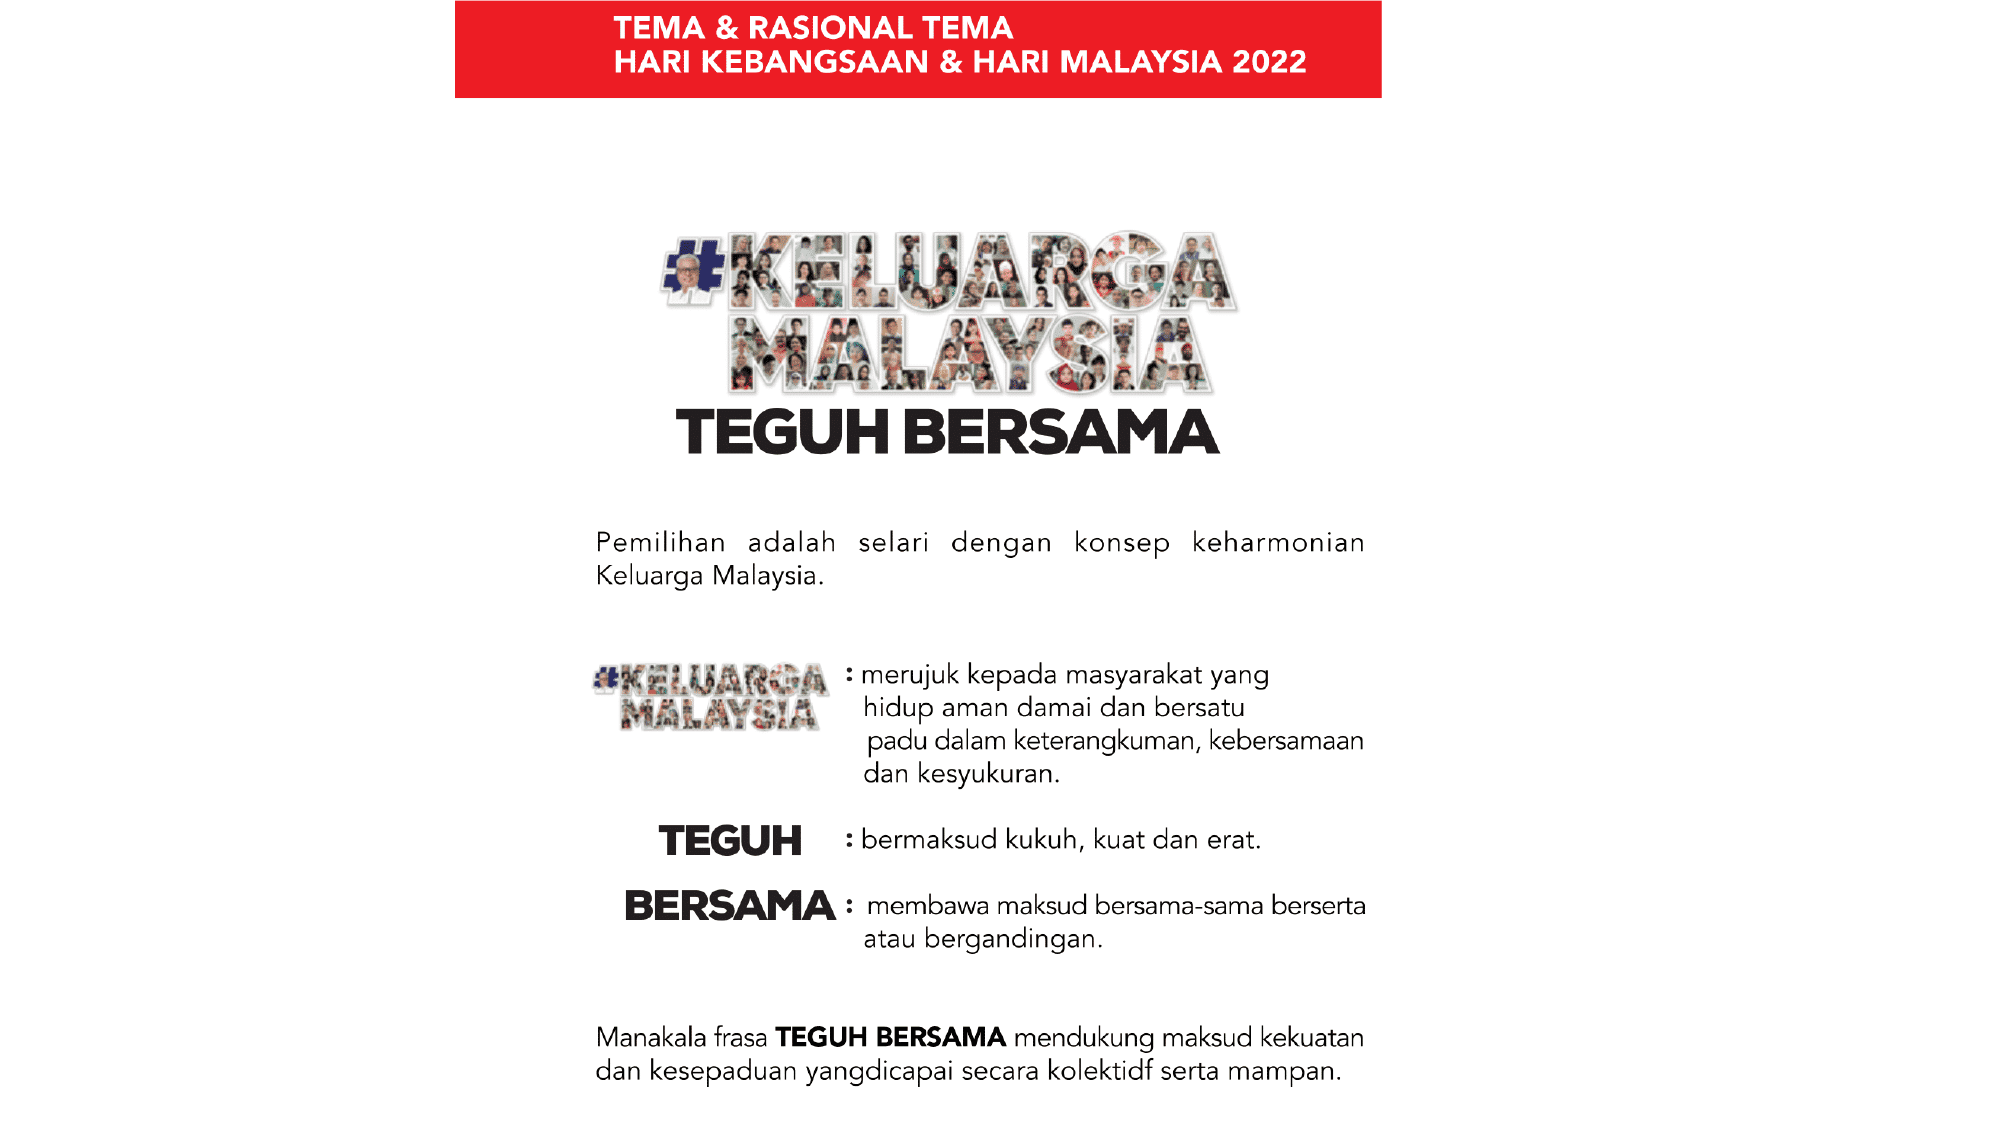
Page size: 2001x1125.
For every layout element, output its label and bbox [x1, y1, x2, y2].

picture [455, 0, 1548, 1125]
